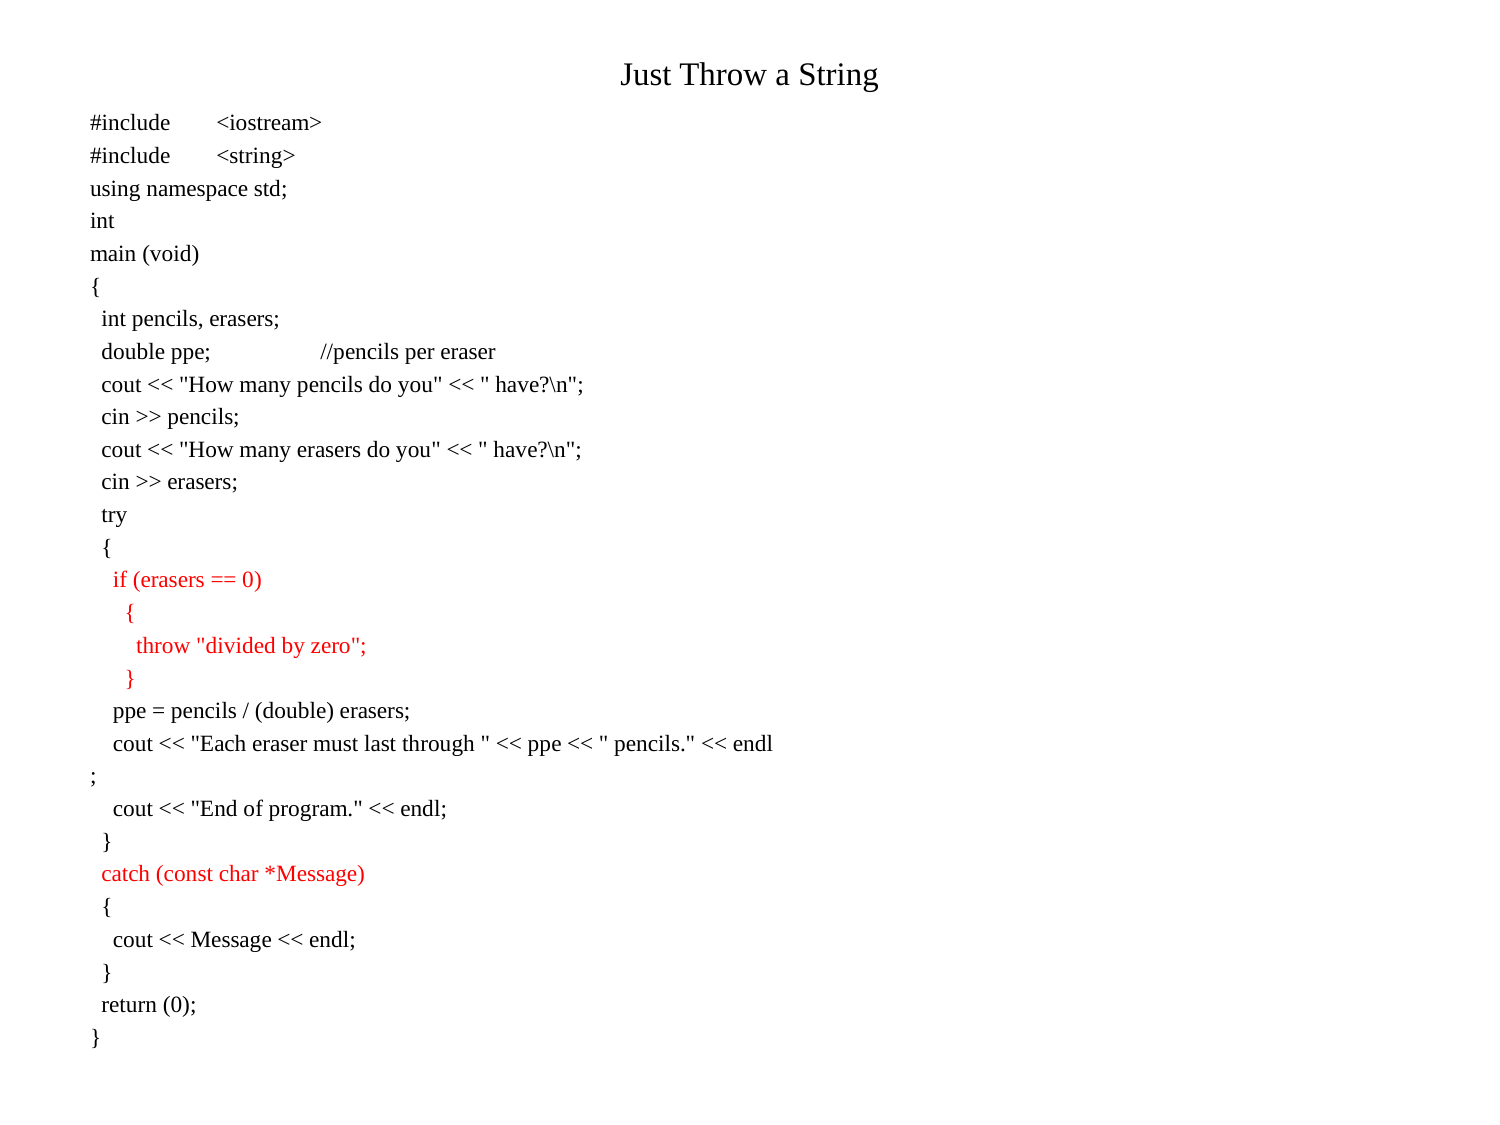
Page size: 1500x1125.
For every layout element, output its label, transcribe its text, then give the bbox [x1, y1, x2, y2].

list #include <iostream> #include <string> using namespace std; int main (void) { int pencils, erasers; double ppe; //pencils per eraser cout << "How many pencils do you" << " have?\n"; cin >> pencils; cout << "How many erasers do you" << " have?\n"; cin >> erasers; try { if (erasers == 0) { throw "divided by zero"; } ppe = pencils / (double) erasers; cout << "Each eraser must last through " << ppe << " pencils." << endl ; cout << "End of program." << endl; } catch (const char *Message) { cout << Message << endl; } return (0); } [75, 99, 1425, 1075]
title Just Throw a String [75, 45, 1425, 99]
